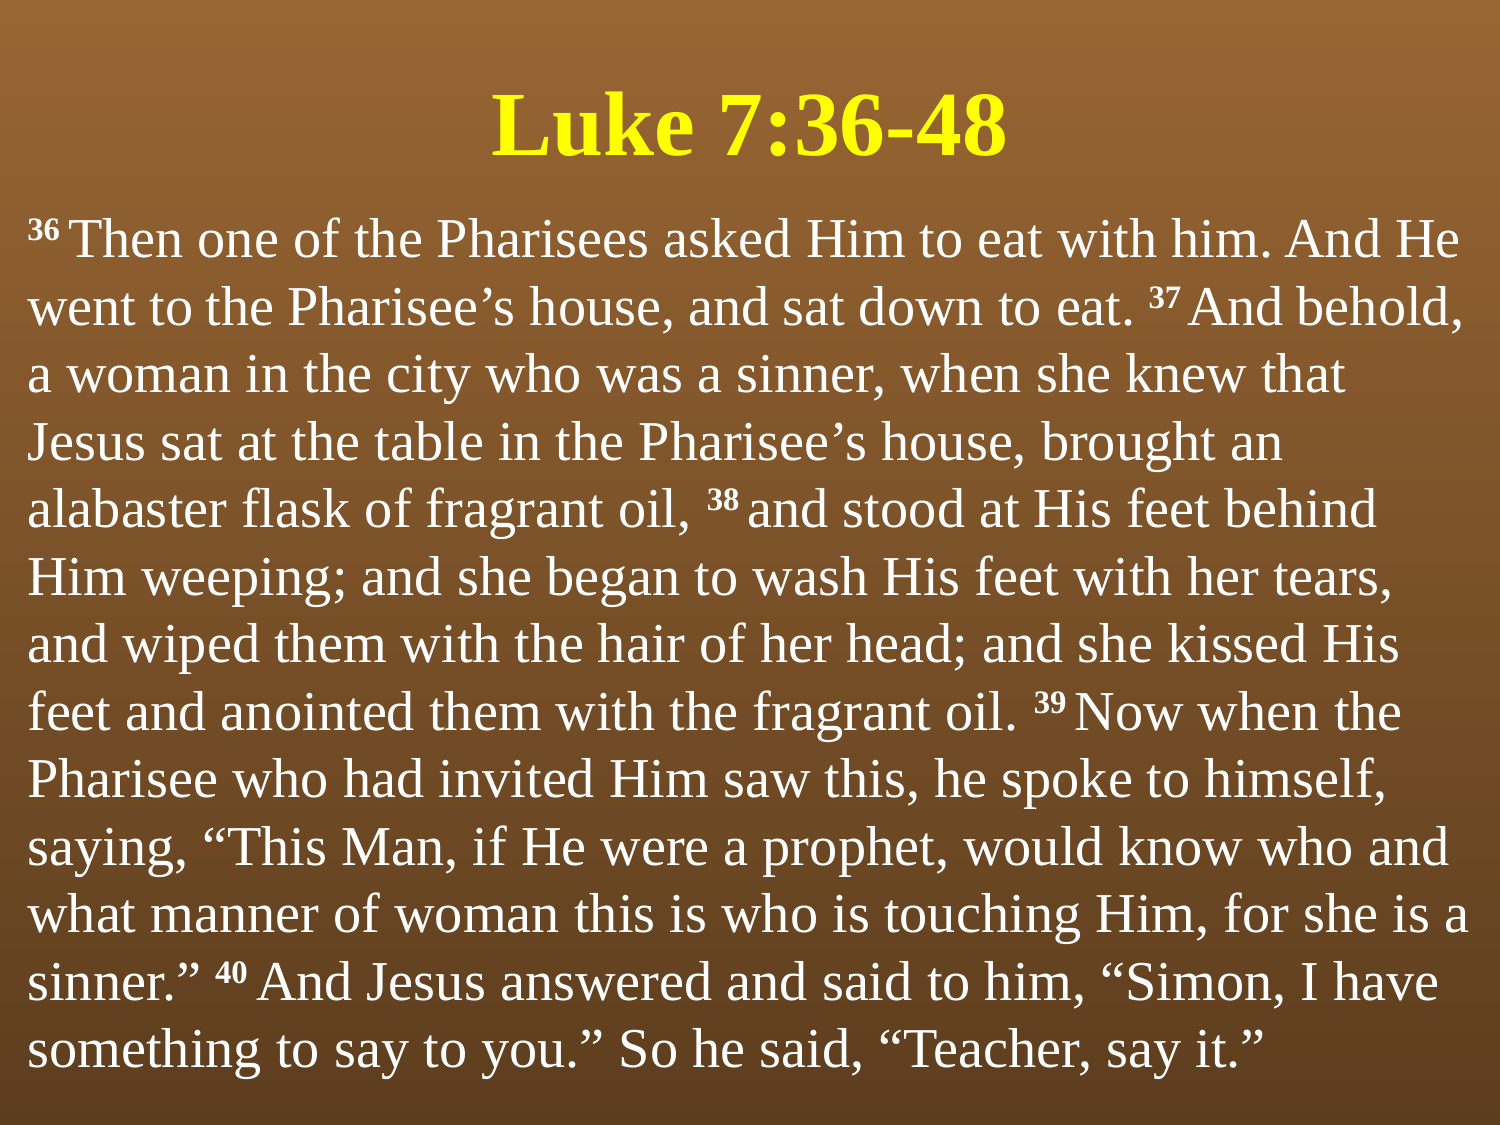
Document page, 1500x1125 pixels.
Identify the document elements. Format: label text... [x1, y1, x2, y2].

text_box 36 Then one of the Pharisees asked Him to eat with him. And He went to the Pharisee’s house, and sat down to eat. 37 And behold, a woman in the city who was a sinner, when she knew that Jesus sat at the table in the Pharisee’s house, brought an alabaster flask of fragrant oil, 38 and stood at His feet behind Him weeping; and she began to wash His feet with her tears, and wiped them with the hair of her head; and she kissed His feet and anointed them with the fragrant oil. 39 Now when the Pharisee who had invited Him saw this, he spoke to himself, saying, “This Man, if He were a prophet, would know who and what manner of woman this is who is touching Him, for she is a sinner.” 40 And Jesus answered and said to him, “Simon, I have something to say to you.” So he said, “Teacher, say it.” [12, 194, 1488, 1087]
title Luke 7:36-48 [75, 37, 1425, 194]
